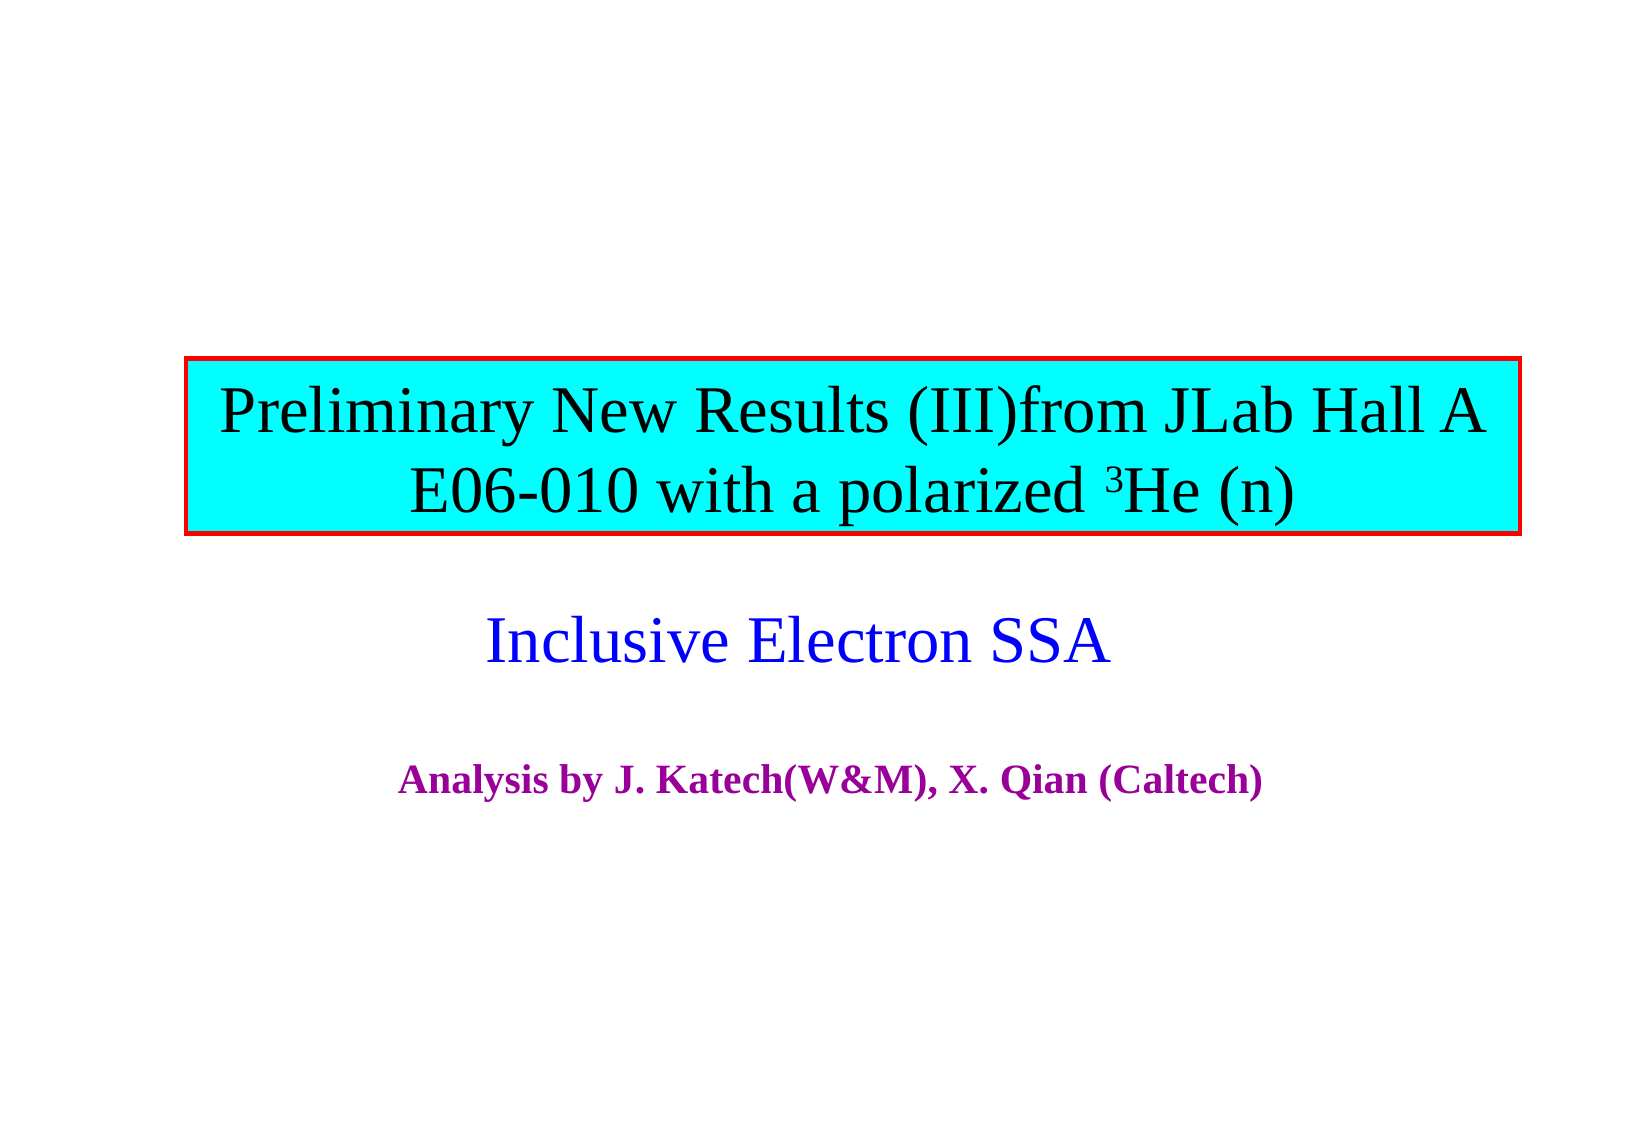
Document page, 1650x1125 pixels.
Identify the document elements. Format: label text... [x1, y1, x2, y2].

text_box Analysis by J. Katech(W&M), X. Qian (Caltech) [374, 744, 1288, 810]
text_box Preliminary New Results (III)from JLab Hall A E06-010 with a polarized 3He (n) [185, 358, 1521, 534]
text_box Inclusive Electron SSA [135, 588, 1477, 744]
